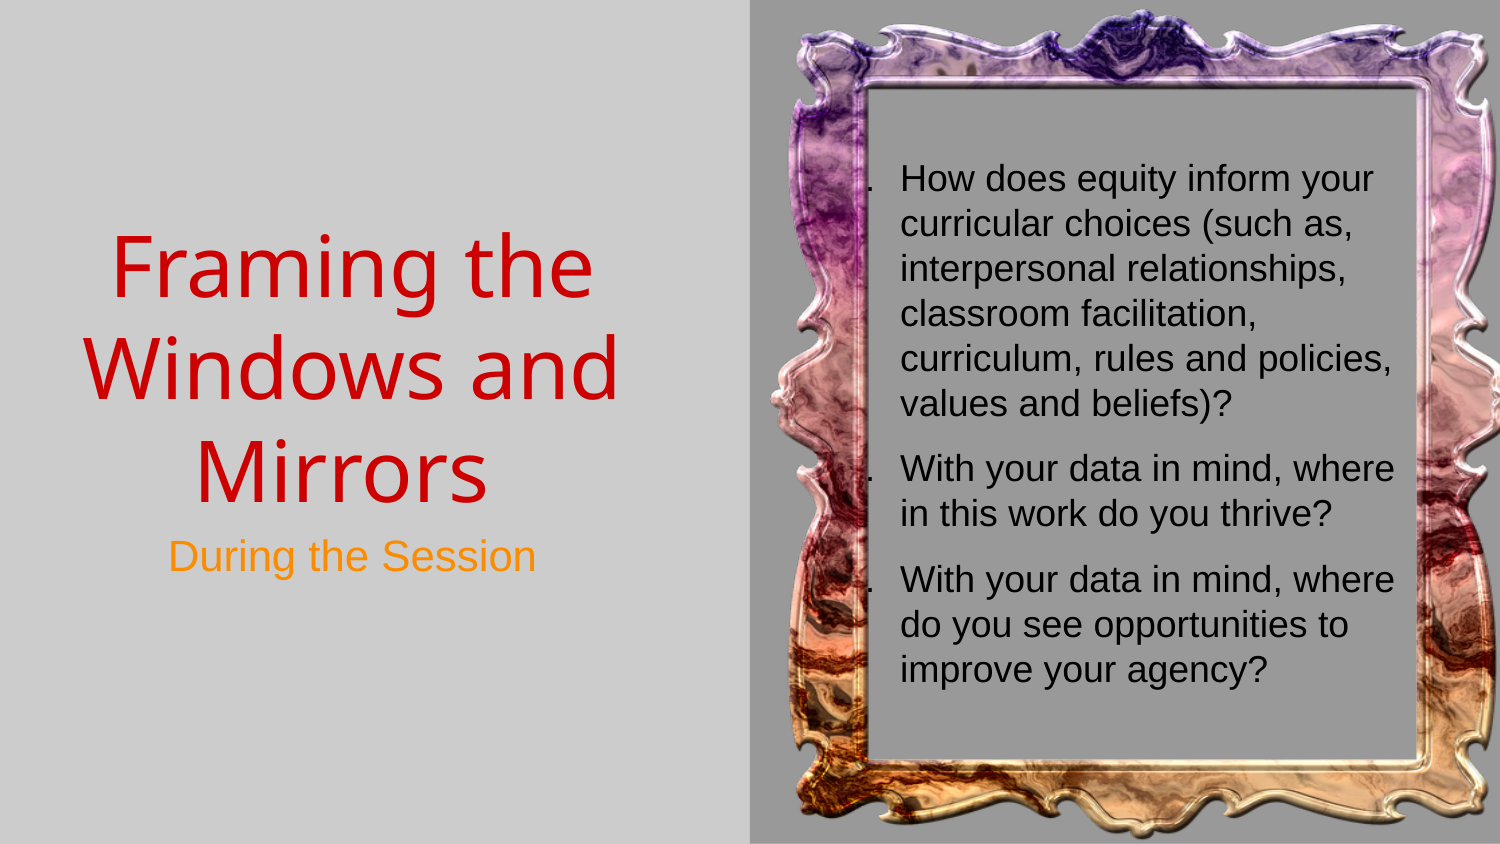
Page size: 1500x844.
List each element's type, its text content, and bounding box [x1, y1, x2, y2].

title Framing the Windows and Mirrors During the Session [56, 116, 650, 595]
picture [760, 0, 1500, 844]
